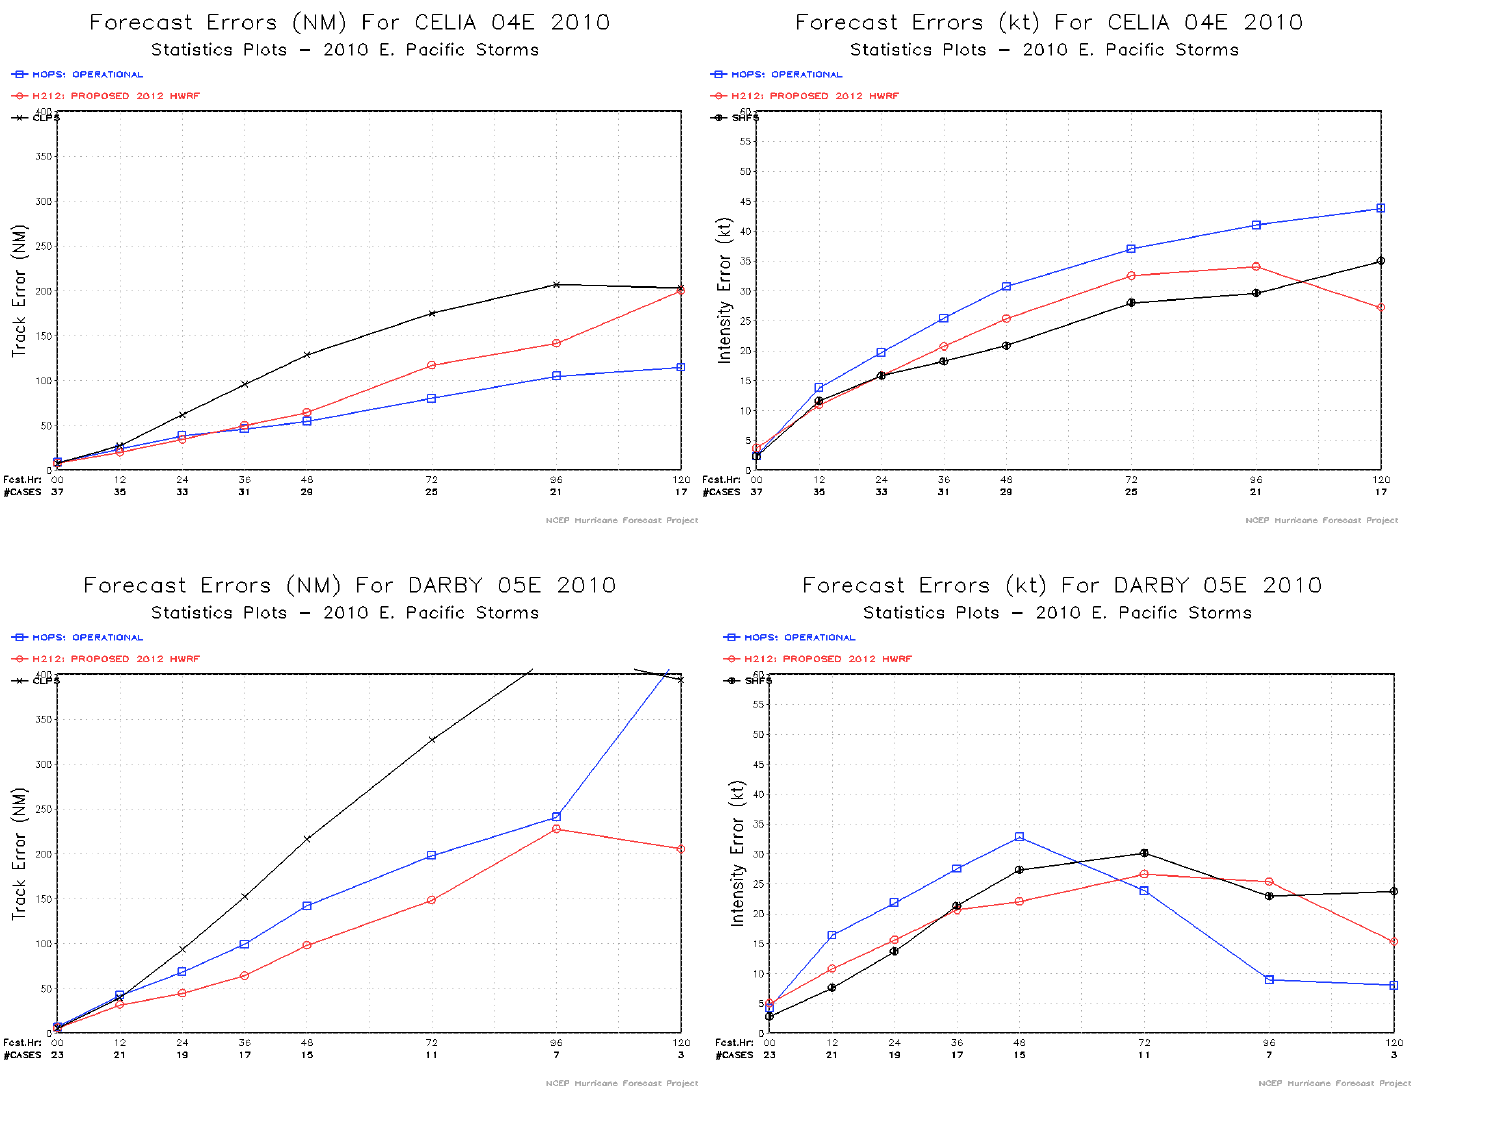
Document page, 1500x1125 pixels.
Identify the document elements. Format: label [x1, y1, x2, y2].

picture [0, 562, 701, 1088]
picture [712, 562, 1413, 1088]
picture [0, 0, 1401, 526]
